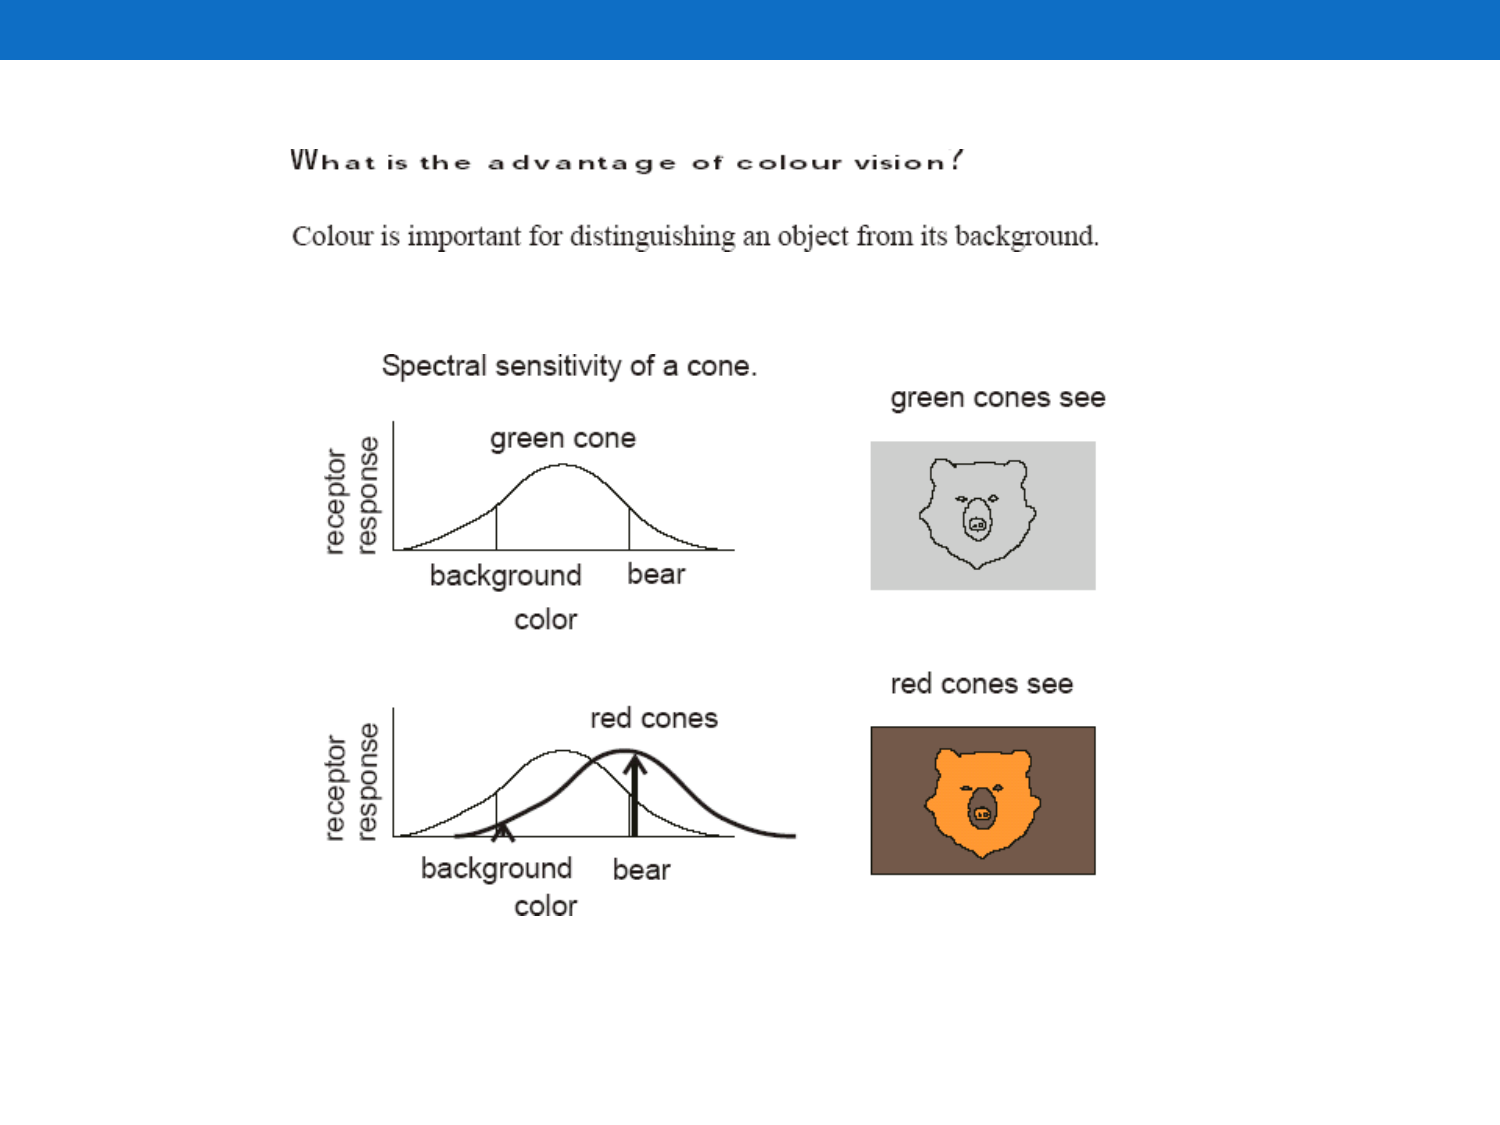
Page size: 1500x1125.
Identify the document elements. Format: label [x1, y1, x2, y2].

text_box [290, 149, 1099, 252]
text_box [324, 354, 1107, 916]
